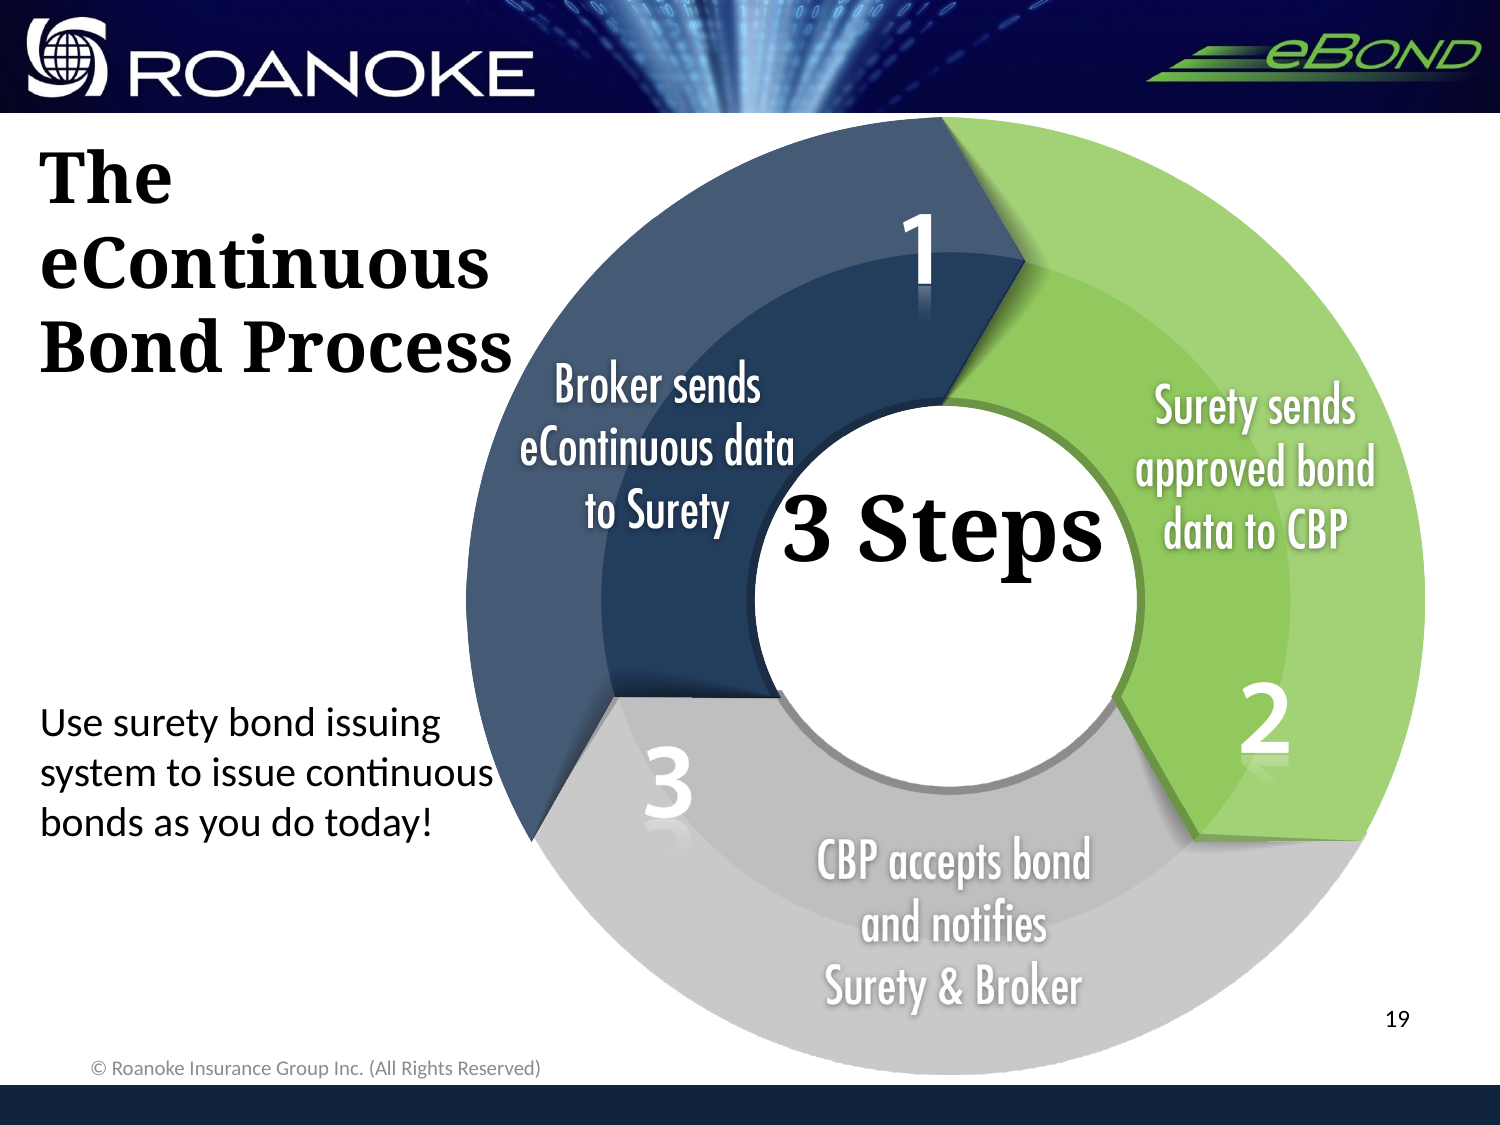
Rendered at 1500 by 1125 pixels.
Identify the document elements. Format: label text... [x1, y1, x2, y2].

footer © Roanoke Insurance Group Inc. (All Rights Reserved) [75, 1037, 1050, 1098]
picture [466, 117, 1426, 1076]
slide_number 19 [1373, 987, 1425, 1048]
picture [0, 0, 1500, 113]
text_box [0, 1085, 1500, 1125]
list The eContinuous Bond Process [24, 124, 461, 401]
text_box Use surety bond issuing system to issue continuous bonds as you do today! [24, 687, 525, 853]
